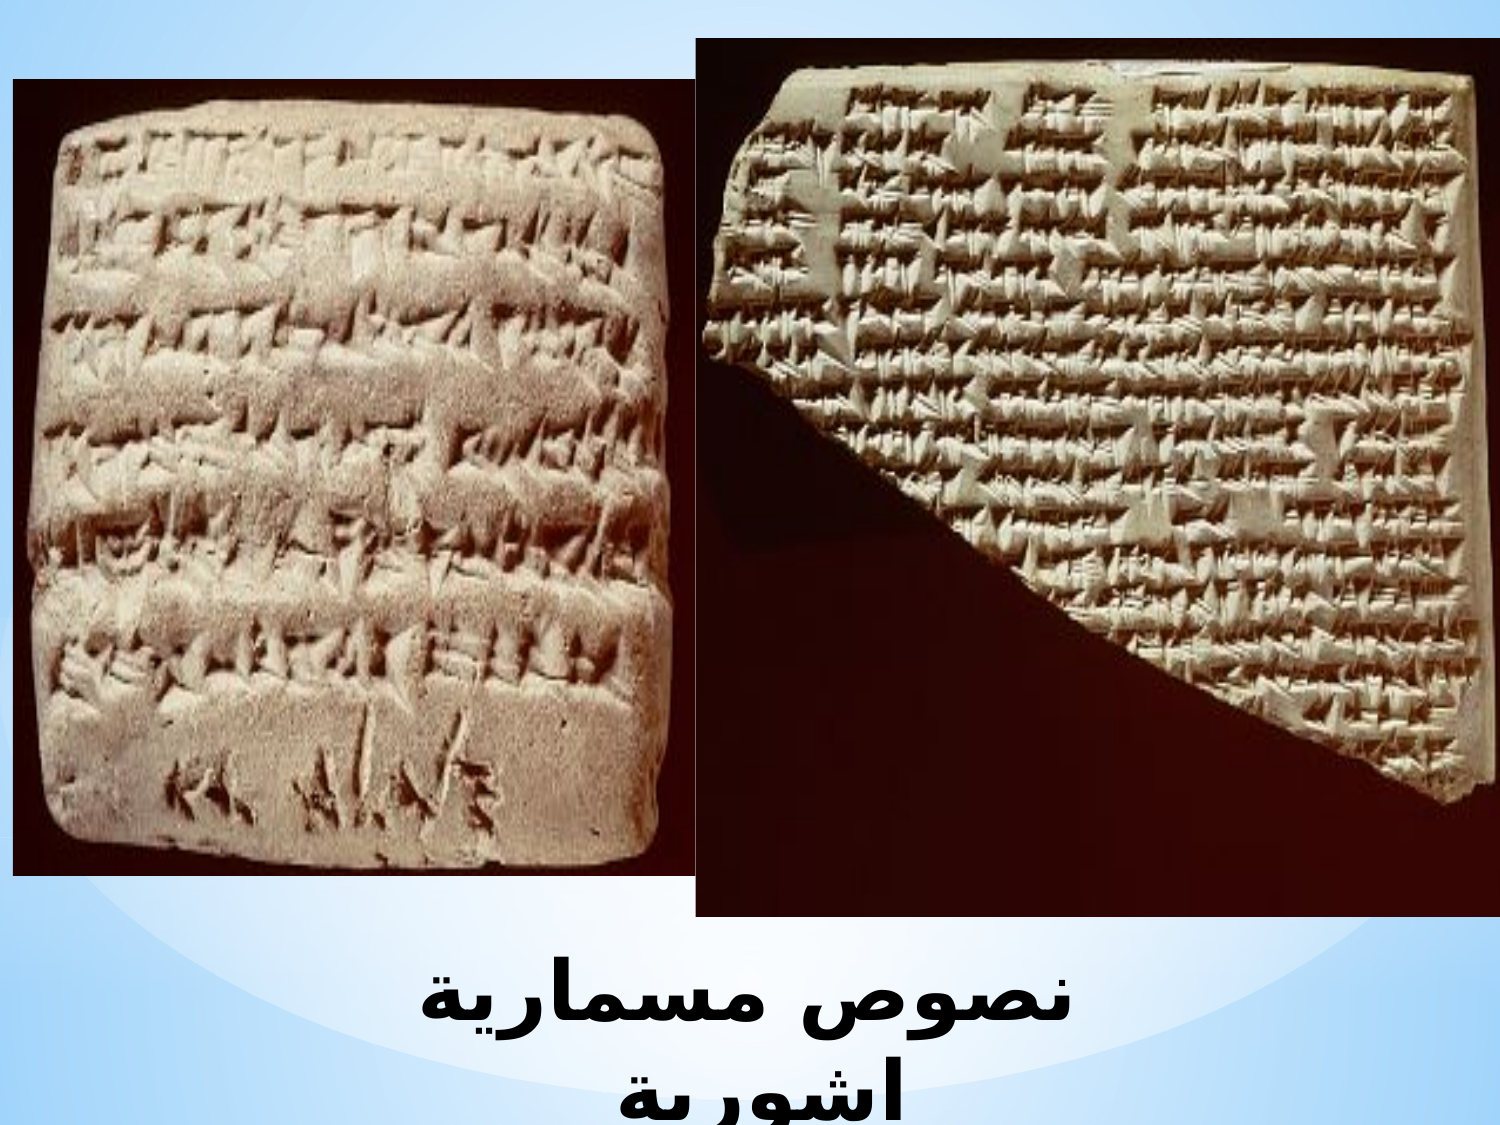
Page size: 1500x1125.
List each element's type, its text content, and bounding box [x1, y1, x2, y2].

text_box نصوص مسمارية اشورية [374, 929, 1120, 1125]
picture [12, 37, 1500, 918]
